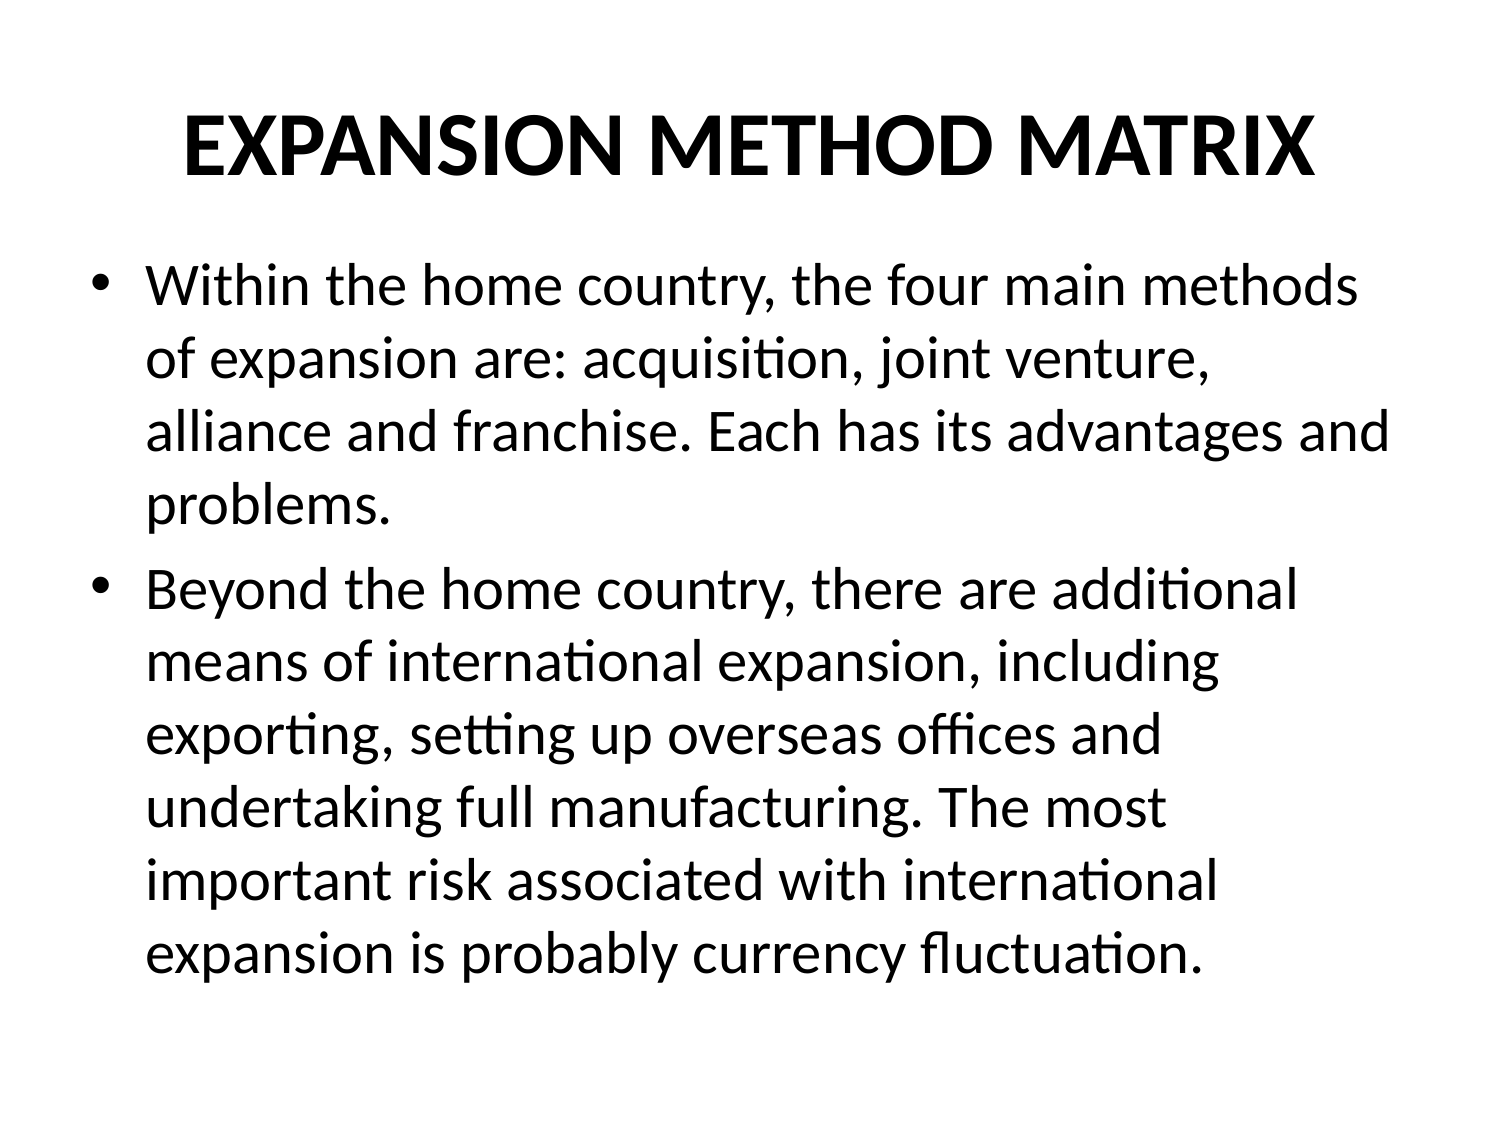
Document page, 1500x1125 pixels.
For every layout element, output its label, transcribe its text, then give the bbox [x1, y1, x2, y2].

list Within the home country, the four main methods of expansion are: acquisition, joint venture, alliance and franchise. Each has its advantages and problems. Beyond the home country, there are additional means of international expansion, including exporting, setting up overseas offices and undertaking full manufacturing. The most important risk associated with international expansion is probably currency fluctuation. [75, 237, 1425, 1005]
title EXPANSION METHOD MATRIX [75, 45, 1425, 233]
